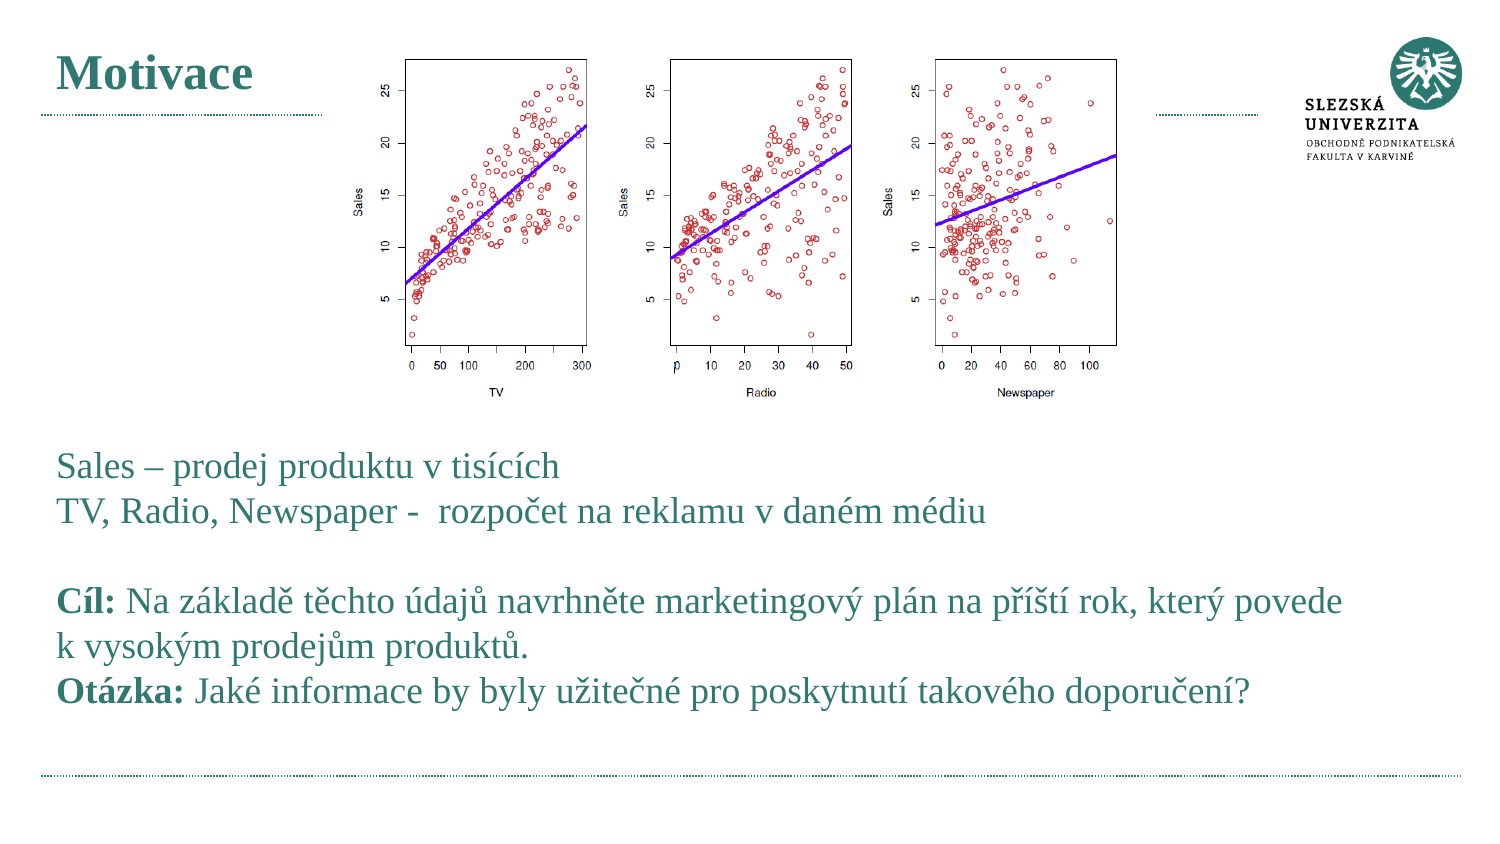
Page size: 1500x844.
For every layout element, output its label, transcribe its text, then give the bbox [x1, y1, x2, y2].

text_box Sales – prodej produktu v tisících TV, Radio, Newspaper - rozpočet na reklamu v daném médiu Cíl: Na základě těchto údajů navrhněte marketingový plán na příští rok, který povede k vysokým prodejům produktů. Otázka: Jaké informace by byly užitečné pro poskytnutí takového doporučení? [41, 433, 1365, 809]
picture [1305, 37, 1462, 160]
title Motivace [41, 32, 786, 116]
picture [324, 37, 1155, 407]
